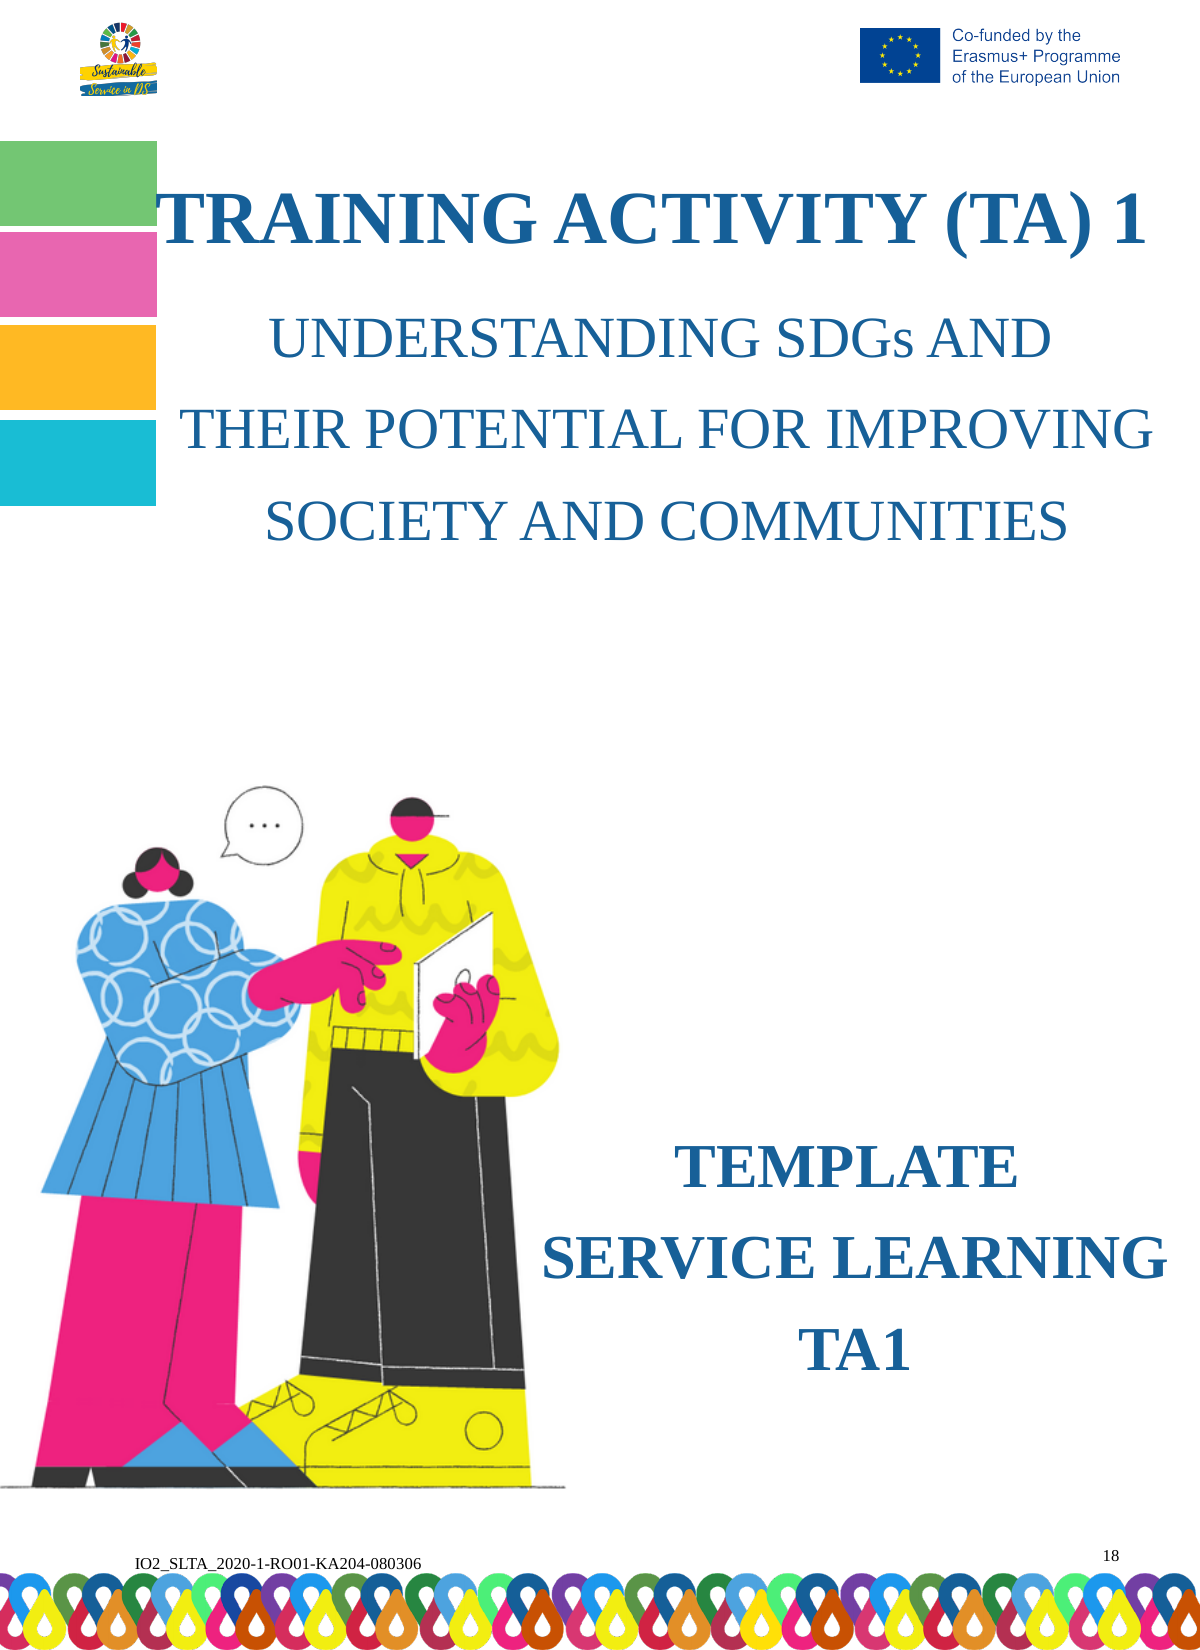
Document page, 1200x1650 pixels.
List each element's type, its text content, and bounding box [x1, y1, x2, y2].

text_box UNDERSTANDING SDGs AND THEIR POTENTIAL FOR IMPROVING SOCIETY AND COMMUNITIES [145, 276, 1190, 552]
text_box IO2_SLTA_2020-1-RO01-KA204-080306 [80, 1538, 477, 1572]
text_box TRAINING ACTIVITY (TA) 1 [139, 140, 1184, 259]
text_box 18 [979, 1534, 1120, 1565]
text_box TEMPLATE SERVICE LEARNING TA1 [571, 1108, 1200, 1383]
picture [860, 28, 1120, 86]
text_box [0, 231, 157, 317]
text_box [0, 420, 145, 506]
text_box [0, 140, 139, 227]
text_box [0, 324, 145, 411]
picture [80, 18, 157, 96]
picture [0, 783, 567, 1490]
picture [0, 1573, 1200, 1650]
